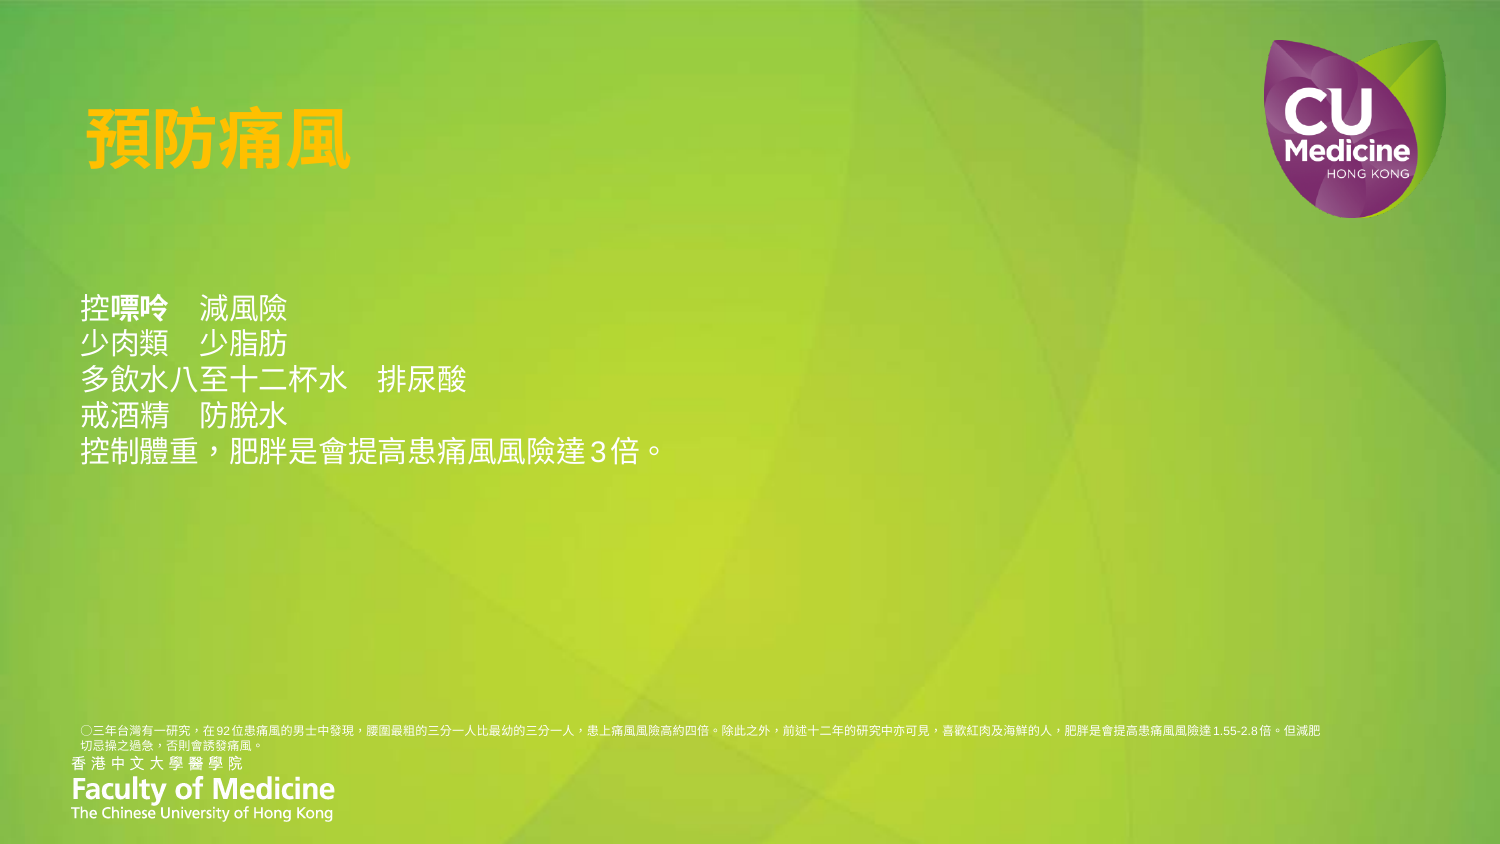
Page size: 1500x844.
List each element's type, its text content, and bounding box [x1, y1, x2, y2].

picture [0, 0, 1500, 844]
title 控嘌呤 減風險 少肉類 少脂肪 多飲水八至十二杯水 排尿酸 戒酒精 防脫水 控制體重，肥胖是會提高患痛風風險達3倍。 ○三年台灣有一研究，在92位患痛風的男士中發現，腰圍最粗的三分一人比最幼的三分一人，患上痛風風險高約四倍。除此之外，前述十二年的研究中亦可見，喜歡紅肉及海鮮的人，肥胖是會提高患痛風風險達1.55-2.8倍。但減肥切忌操之過急，否則會誘發痛風。 [65, 225, 1341, 776]
list 預防痛風 [70, 81, 1243, 243]
